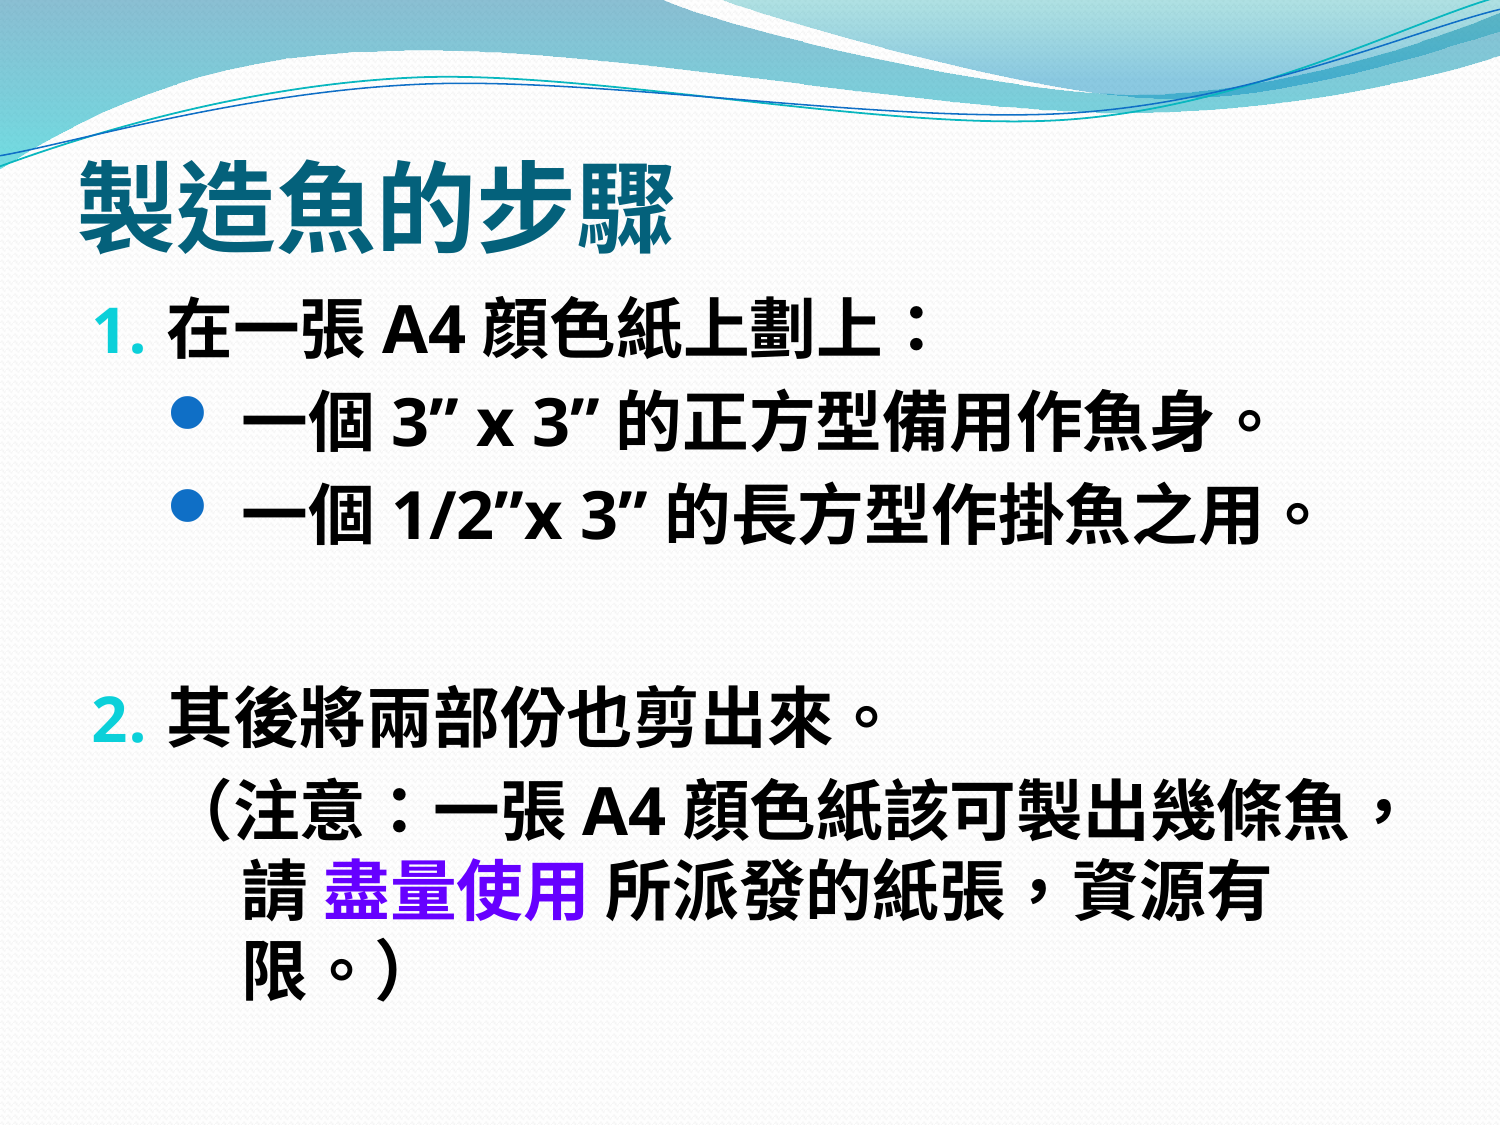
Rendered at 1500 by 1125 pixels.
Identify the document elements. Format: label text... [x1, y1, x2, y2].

list 在一張A4顔色紙上劃上： 一個3” x 3”的正方型備用作魚身。 一個1/2”x 3”的長方型作掛魚之用。 其後將兩部份也剪出來。 （注意：一張A4顔色紙該可製出幾條魚，請 盡量使用 所派發的紙張，資源有限。） [76, 278, 1452, 1029]
title 製造魚的步驟 [76, 78, 1427, 266]
